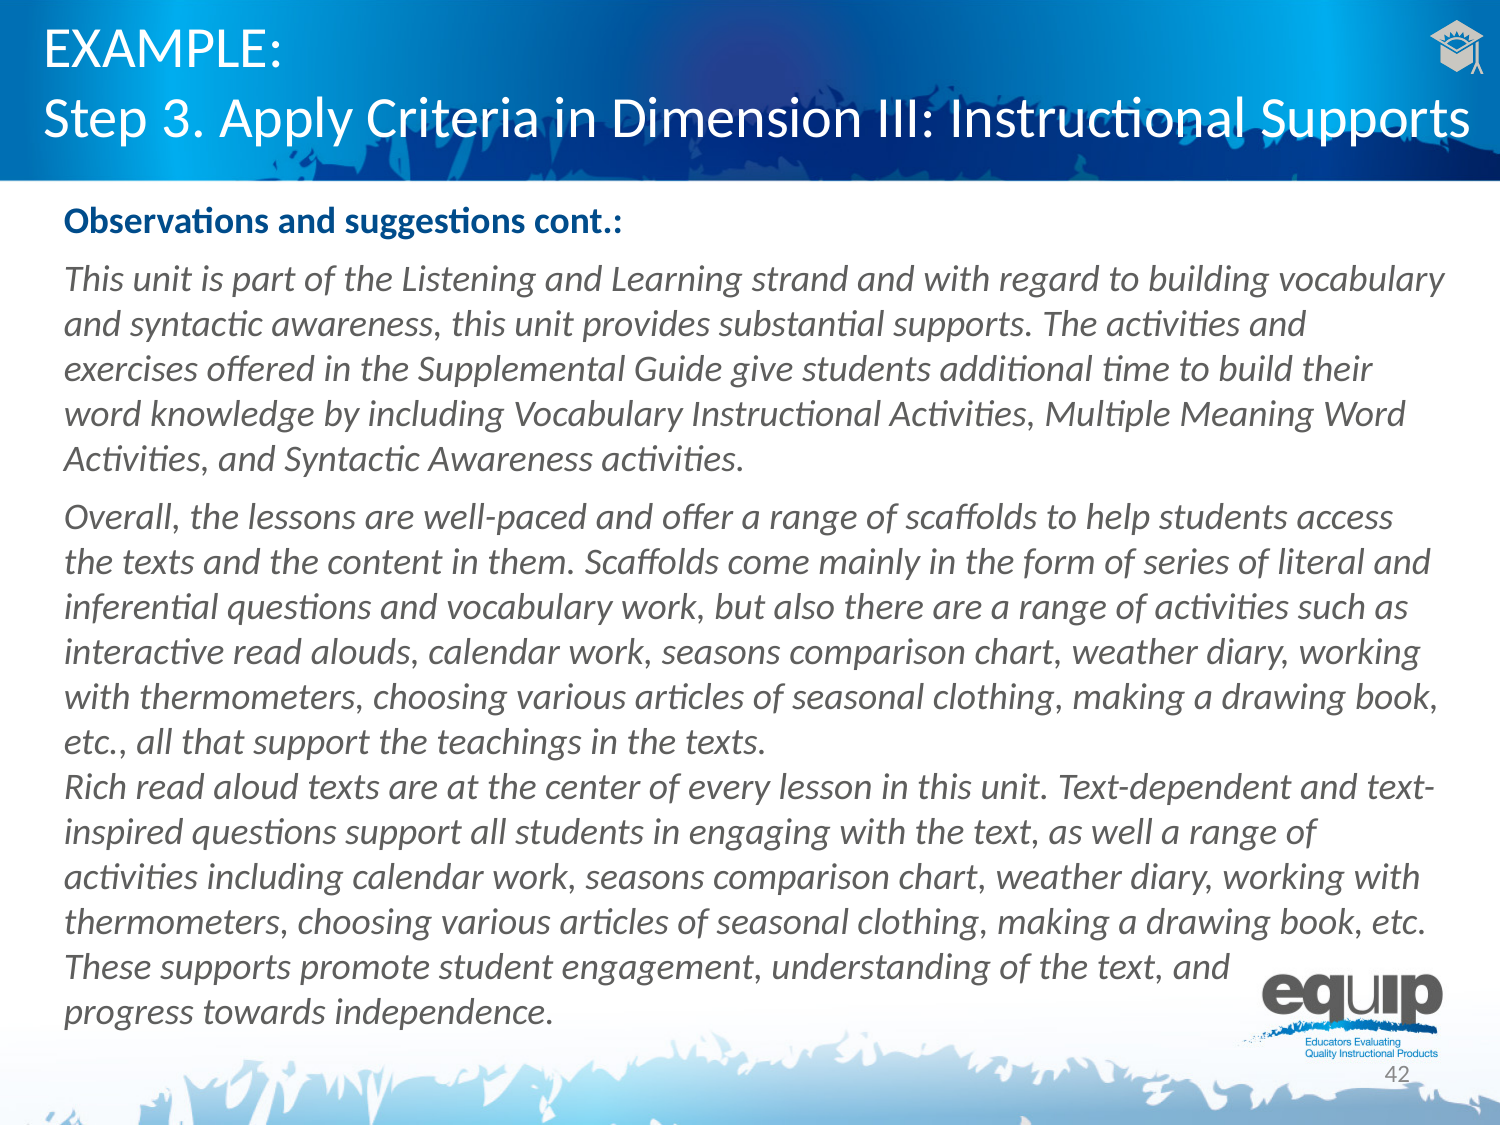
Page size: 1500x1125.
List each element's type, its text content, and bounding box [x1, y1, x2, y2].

list Observations and suggestions cont.: This unit is part of the Listening and Learning strand and with regard to building vocabulary and syntactic awareness, this unit provides substantial supports. The activities and exercises offered in the Supplemental Guide give students additional time to build their word knowledge by including Vocabulary Instructional Activities, Multiple Meaning Word Activities, and Syntactic Awareness activities. Overall, the lessons are well-paced and offer a range of scaffolds to help students access the texts and the content in them. Scaffolds come mainly in the form of series of literal and inferential questions and vocabulary work, but also there are a range of activities such as interactive read alouds, calendar work, seasons comparison chart, weather diary, working with thermometers, choosing various articles of seasonal clothing, making a drawing book, etc., all that support the teachings in the texts. Rich read aloud texts are at the center of every lesson in this unit. Text-dependent and text-inspired questions support all students in engaging with the text, as well a range of activities including calendar work, seasons comparison chart, weather diary, working with thermometers, choosing various articles of seasonal clothing, making a drawing book, etc. These supports promote student engagement, understanding of the text, and progress towards independence. [48, 189, 1465, 1043]
picture [0, 189, 1500, 1125]
slide_number 42 [1074, 1043, 1425, 1103]
title EXAMPLE: Step 3. Apply Criteria in Dimension III: Instructional Supports [0, 1, 1500, 189]
